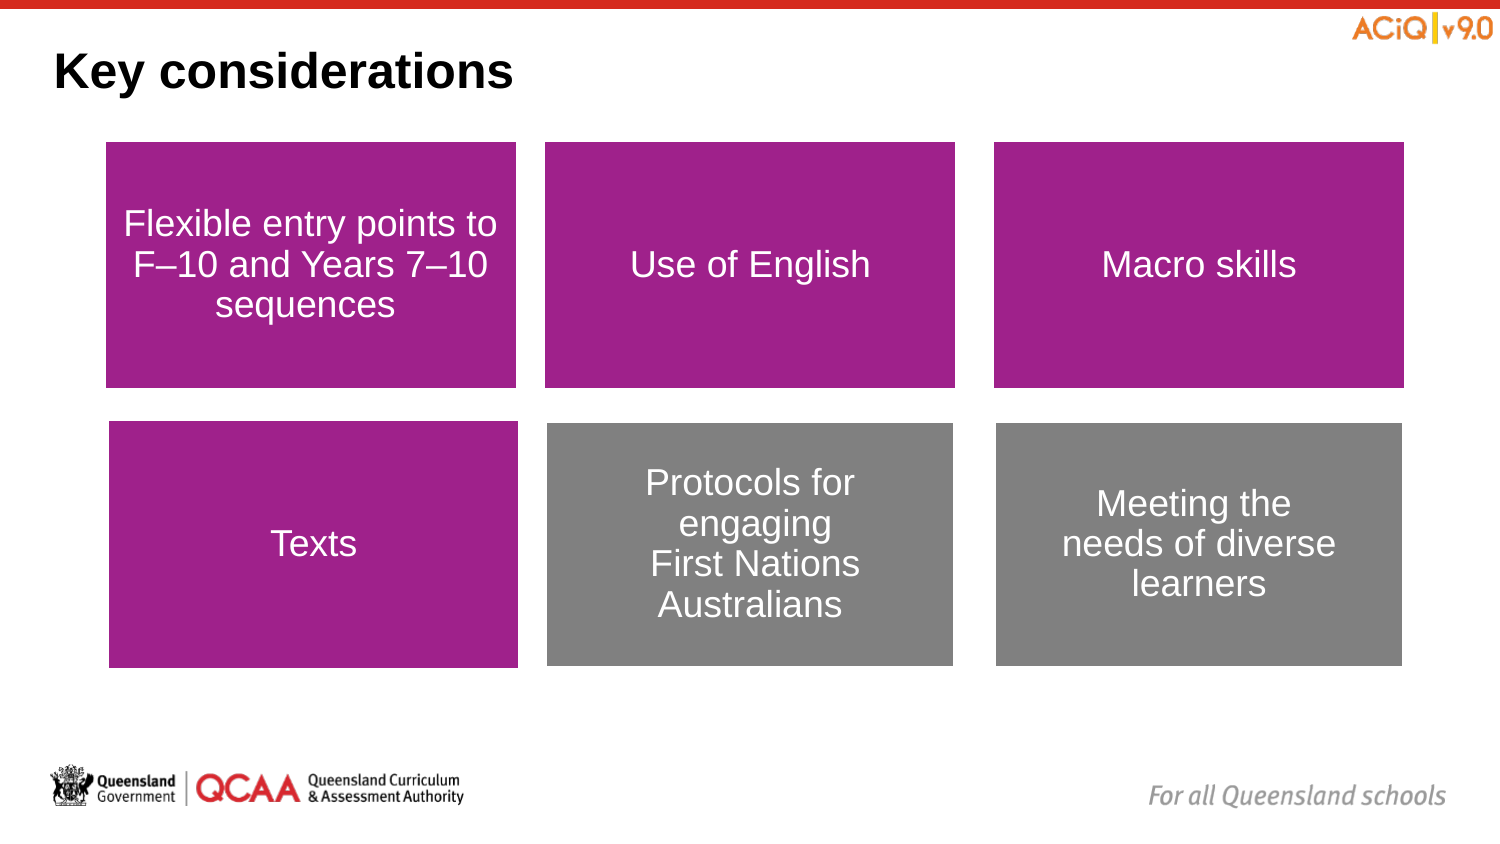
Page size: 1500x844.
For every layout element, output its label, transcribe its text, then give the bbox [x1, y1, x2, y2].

picture [1149, 784, 1446, 809]
picture [1351, 11, 1494, 45]
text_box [97, 74, 1404, 742]
title Key considerations [53, 45, 1448, 105]
picture [50, 764, 464, 806]
